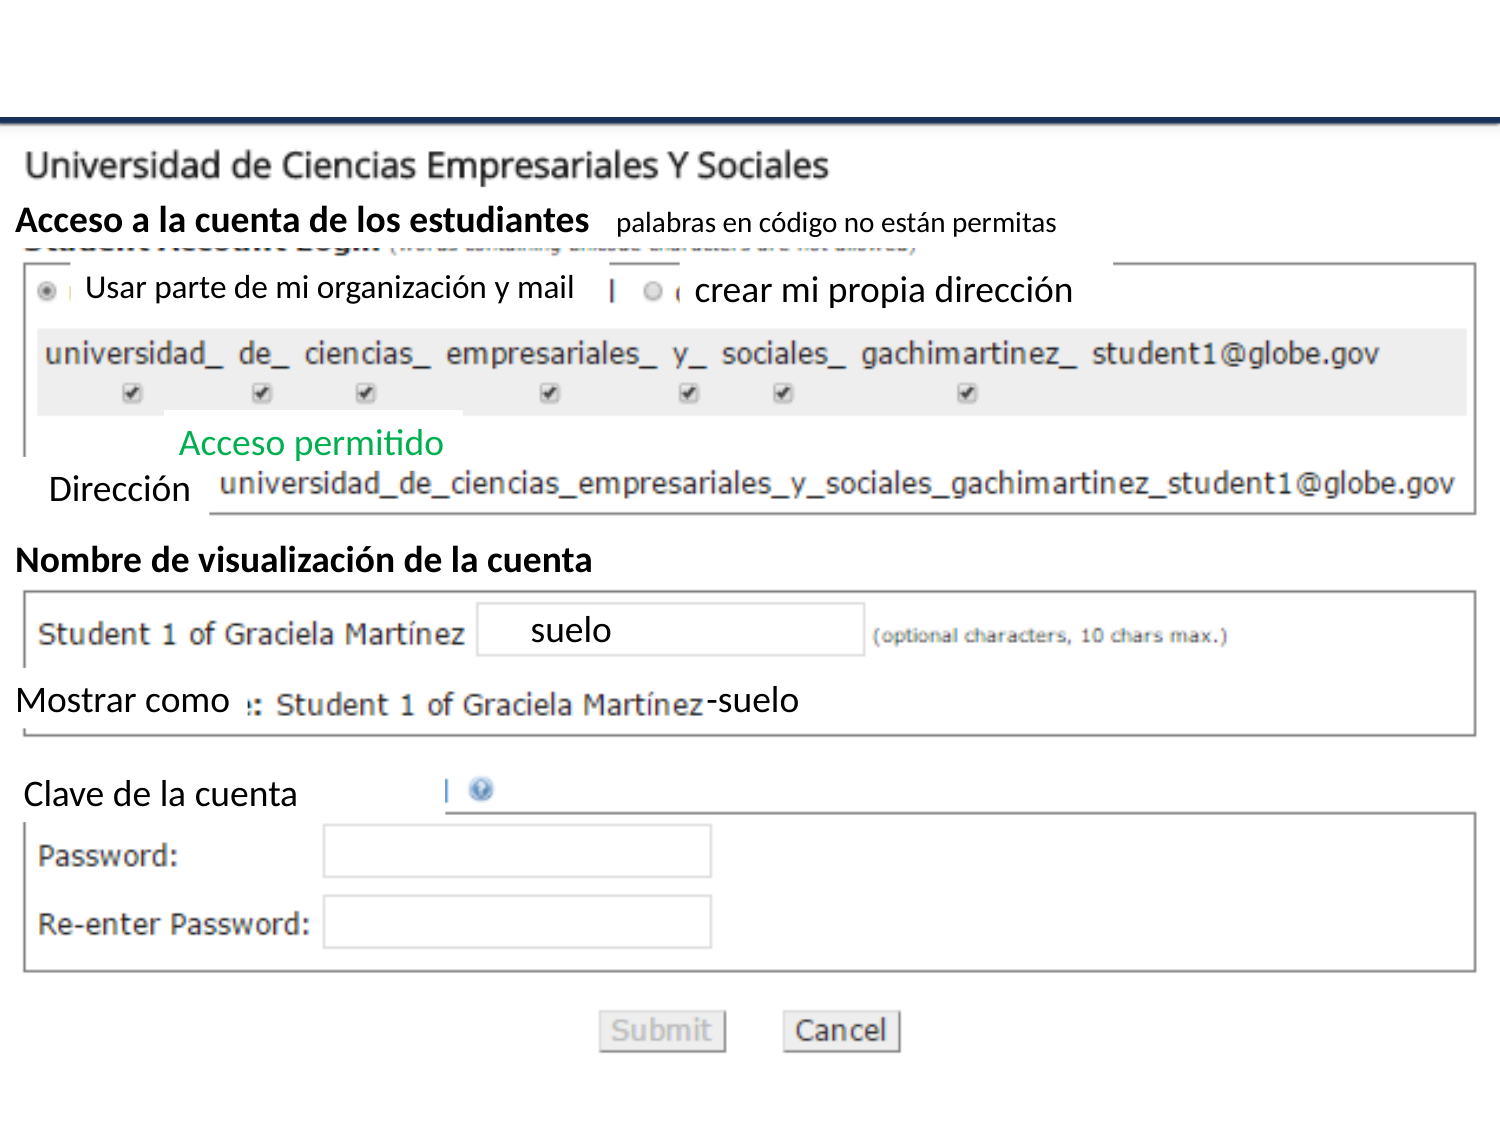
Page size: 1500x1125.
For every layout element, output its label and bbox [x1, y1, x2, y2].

picture [0, 116, 1500, 1125]
